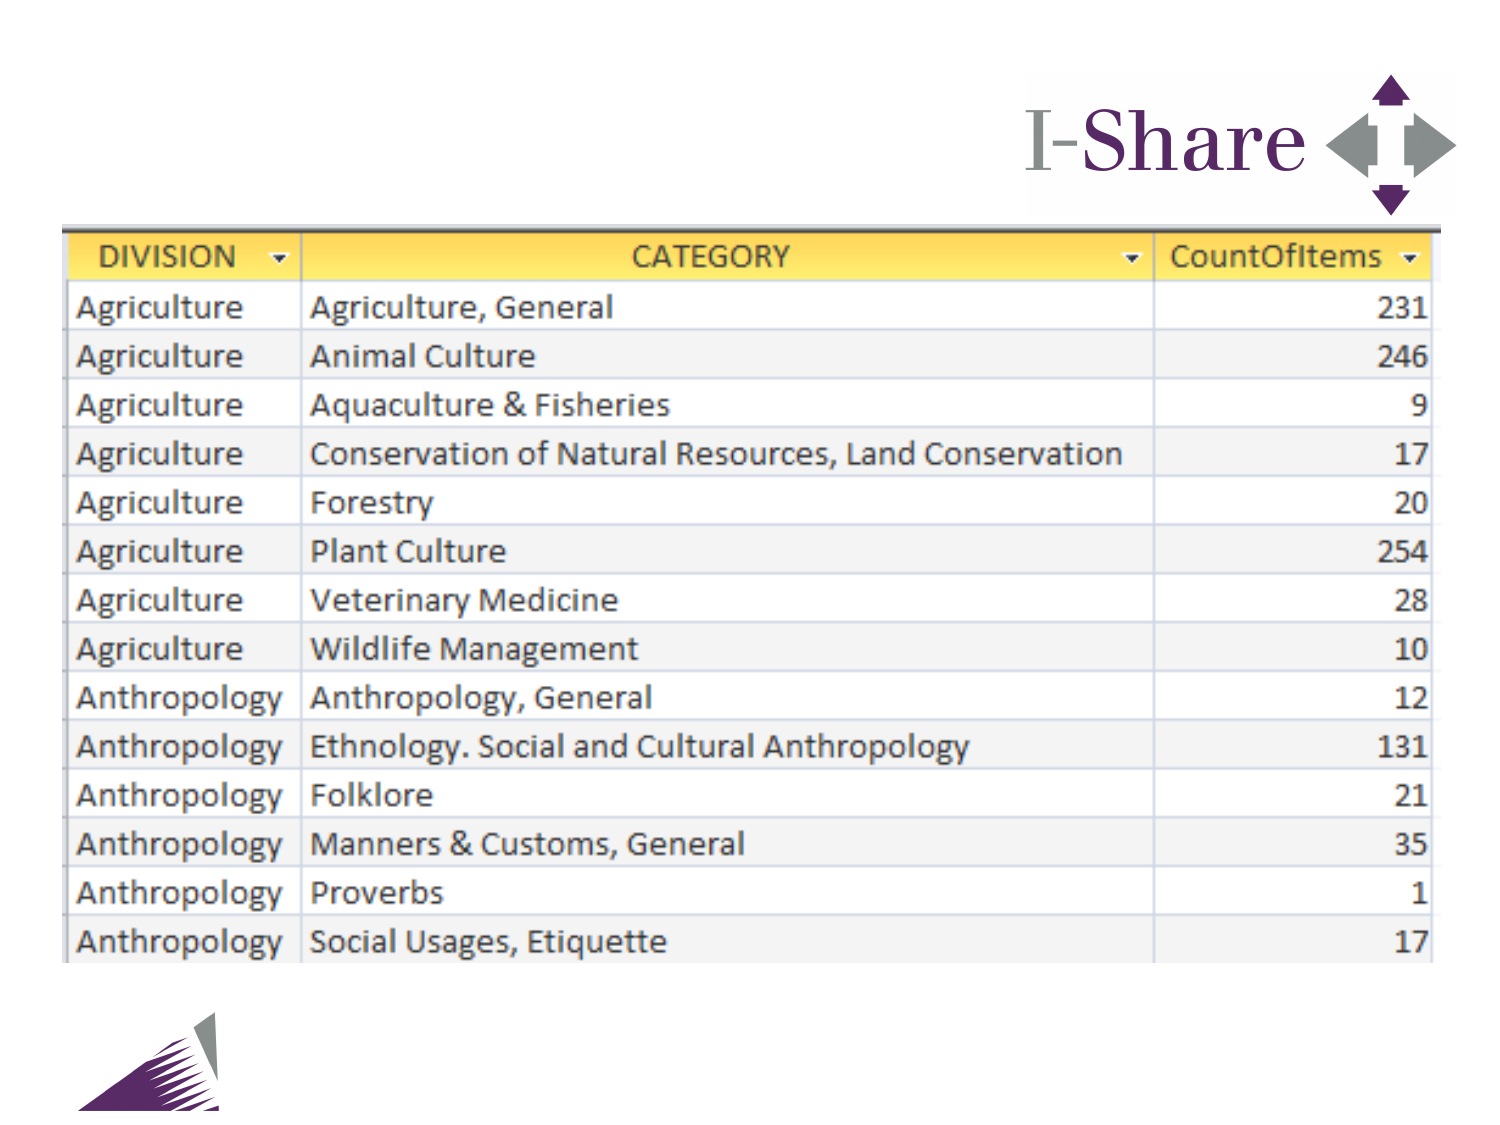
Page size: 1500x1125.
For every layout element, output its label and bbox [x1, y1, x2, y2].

picture [75, 1012, 233, 1111]
picture [62, 224, 1441, 963]
picture [1025, 74, 1457, 216]
